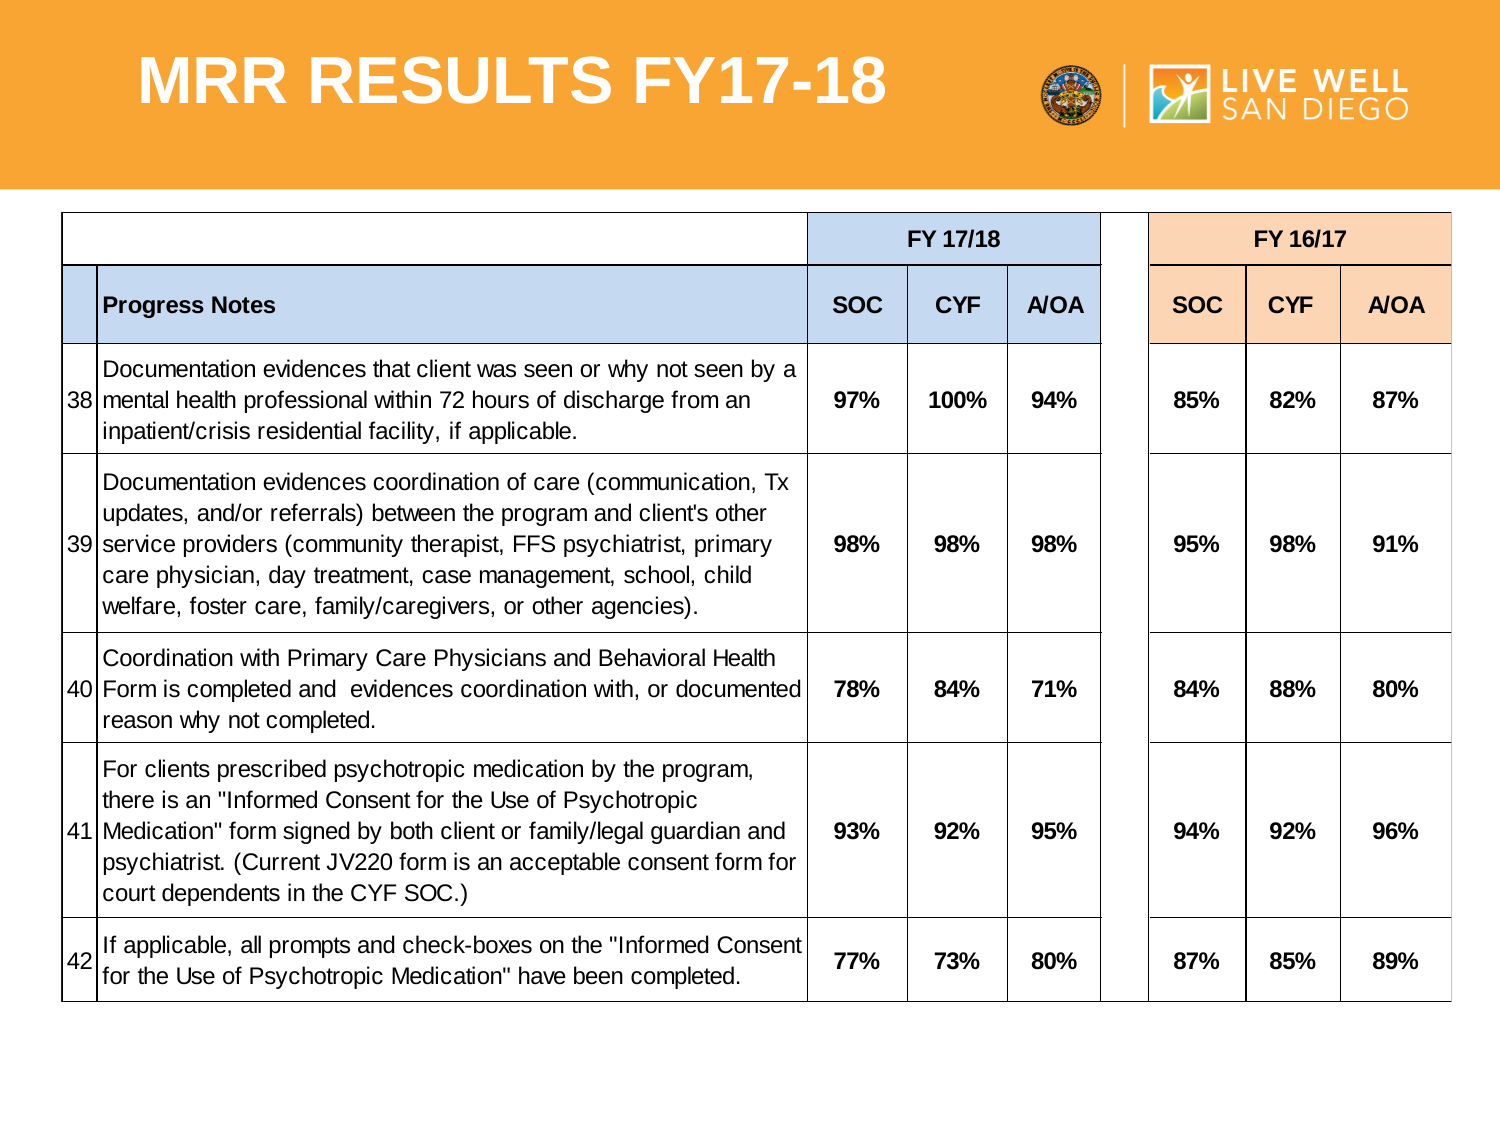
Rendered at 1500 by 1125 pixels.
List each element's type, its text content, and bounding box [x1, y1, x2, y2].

picture [0, 0, 1500, 1125]
text_box MRR Results FY17-18 [122, 38, 961, 136]
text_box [61, 211, 1453, 1003]
